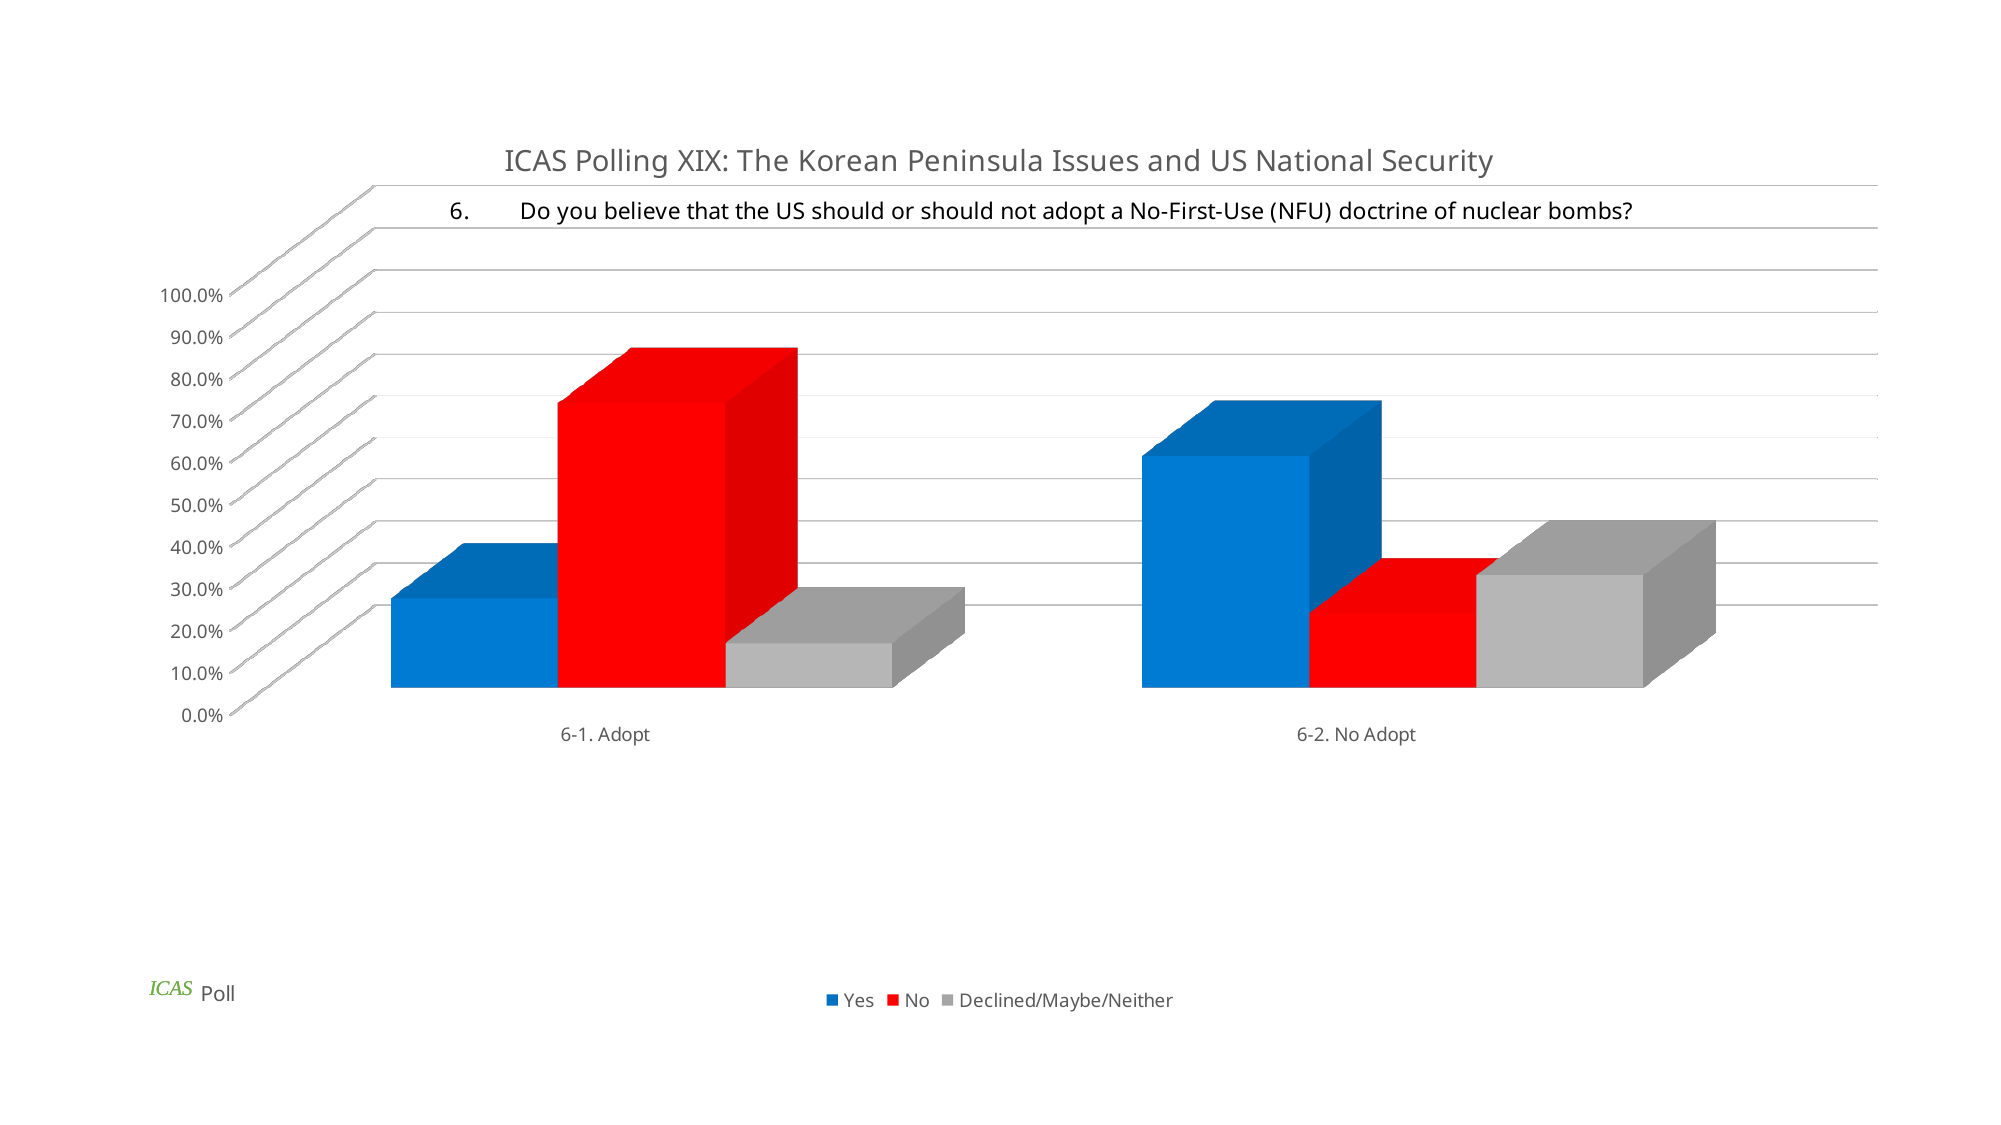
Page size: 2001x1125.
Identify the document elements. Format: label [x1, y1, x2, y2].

chart [105, 105, 1895, 1020]
